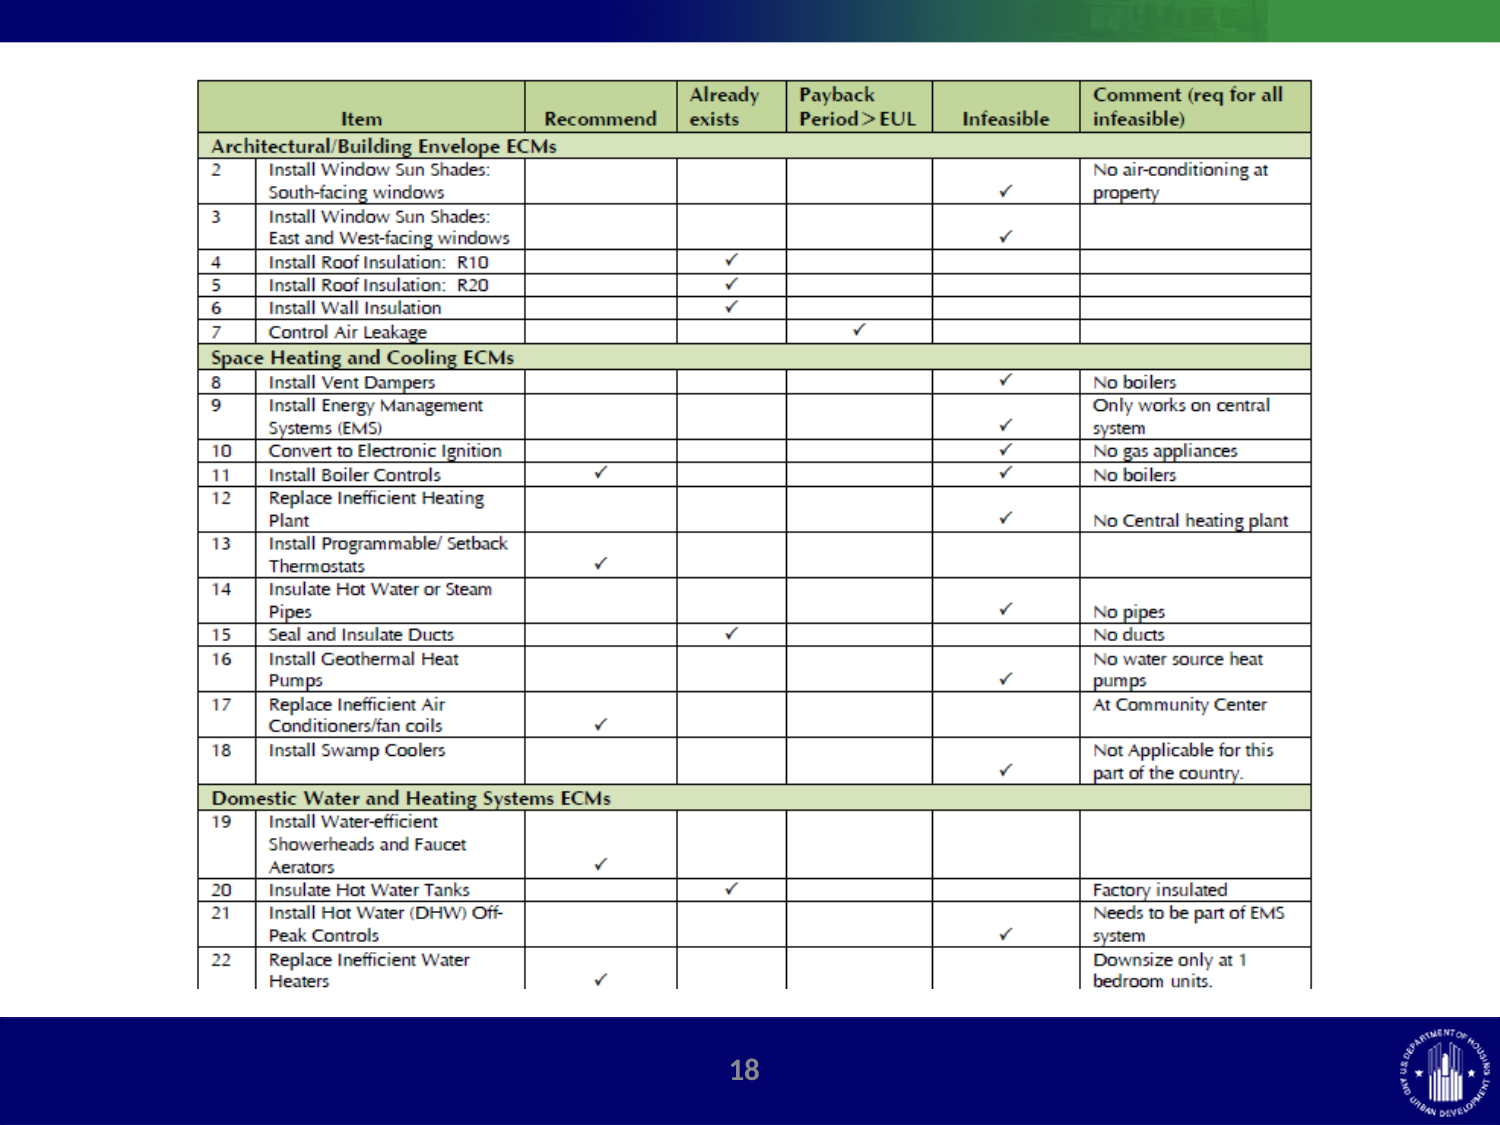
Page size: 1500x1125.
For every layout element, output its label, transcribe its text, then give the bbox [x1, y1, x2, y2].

picture [0, 0, 1500, 1125]
slide_number 17 [712, 1037, 775, 1098]
